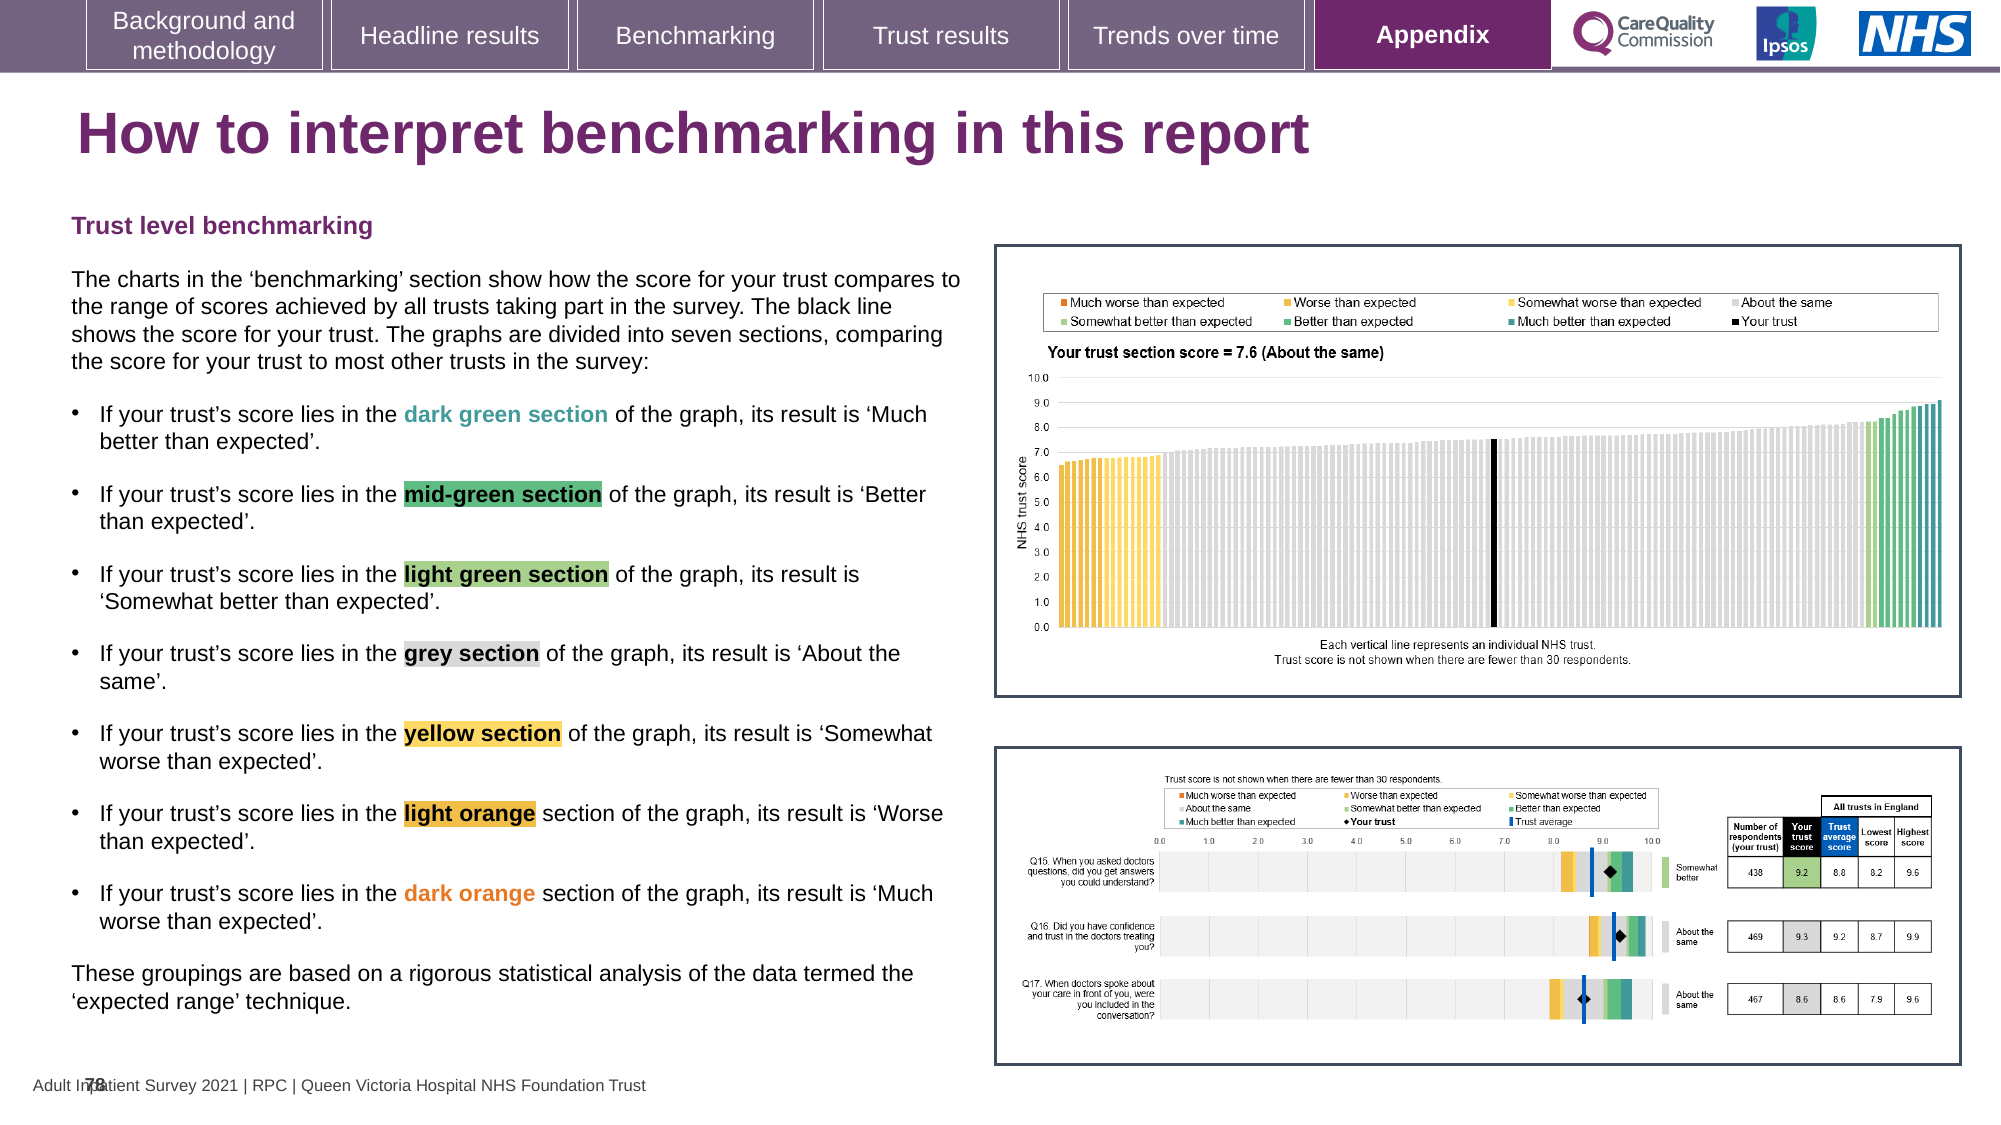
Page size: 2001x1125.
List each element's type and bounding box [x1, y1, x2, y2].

picture [1573, 11, 1715, 56]
text_box [995, 245, 1962, 698]
picture [1756, 6, 1817, 61]
picture [1859, 11, 1971, 56]
text_box [995, 747, 1962, 1065]
picture [1016, 774, 1955, 1038]
title [62, 81, 1936, 189]
picture [1002, 287, 1955, 668]
text_box [56, 201, 979, 1022]
text_box [84, 1065, 122, 1125]
